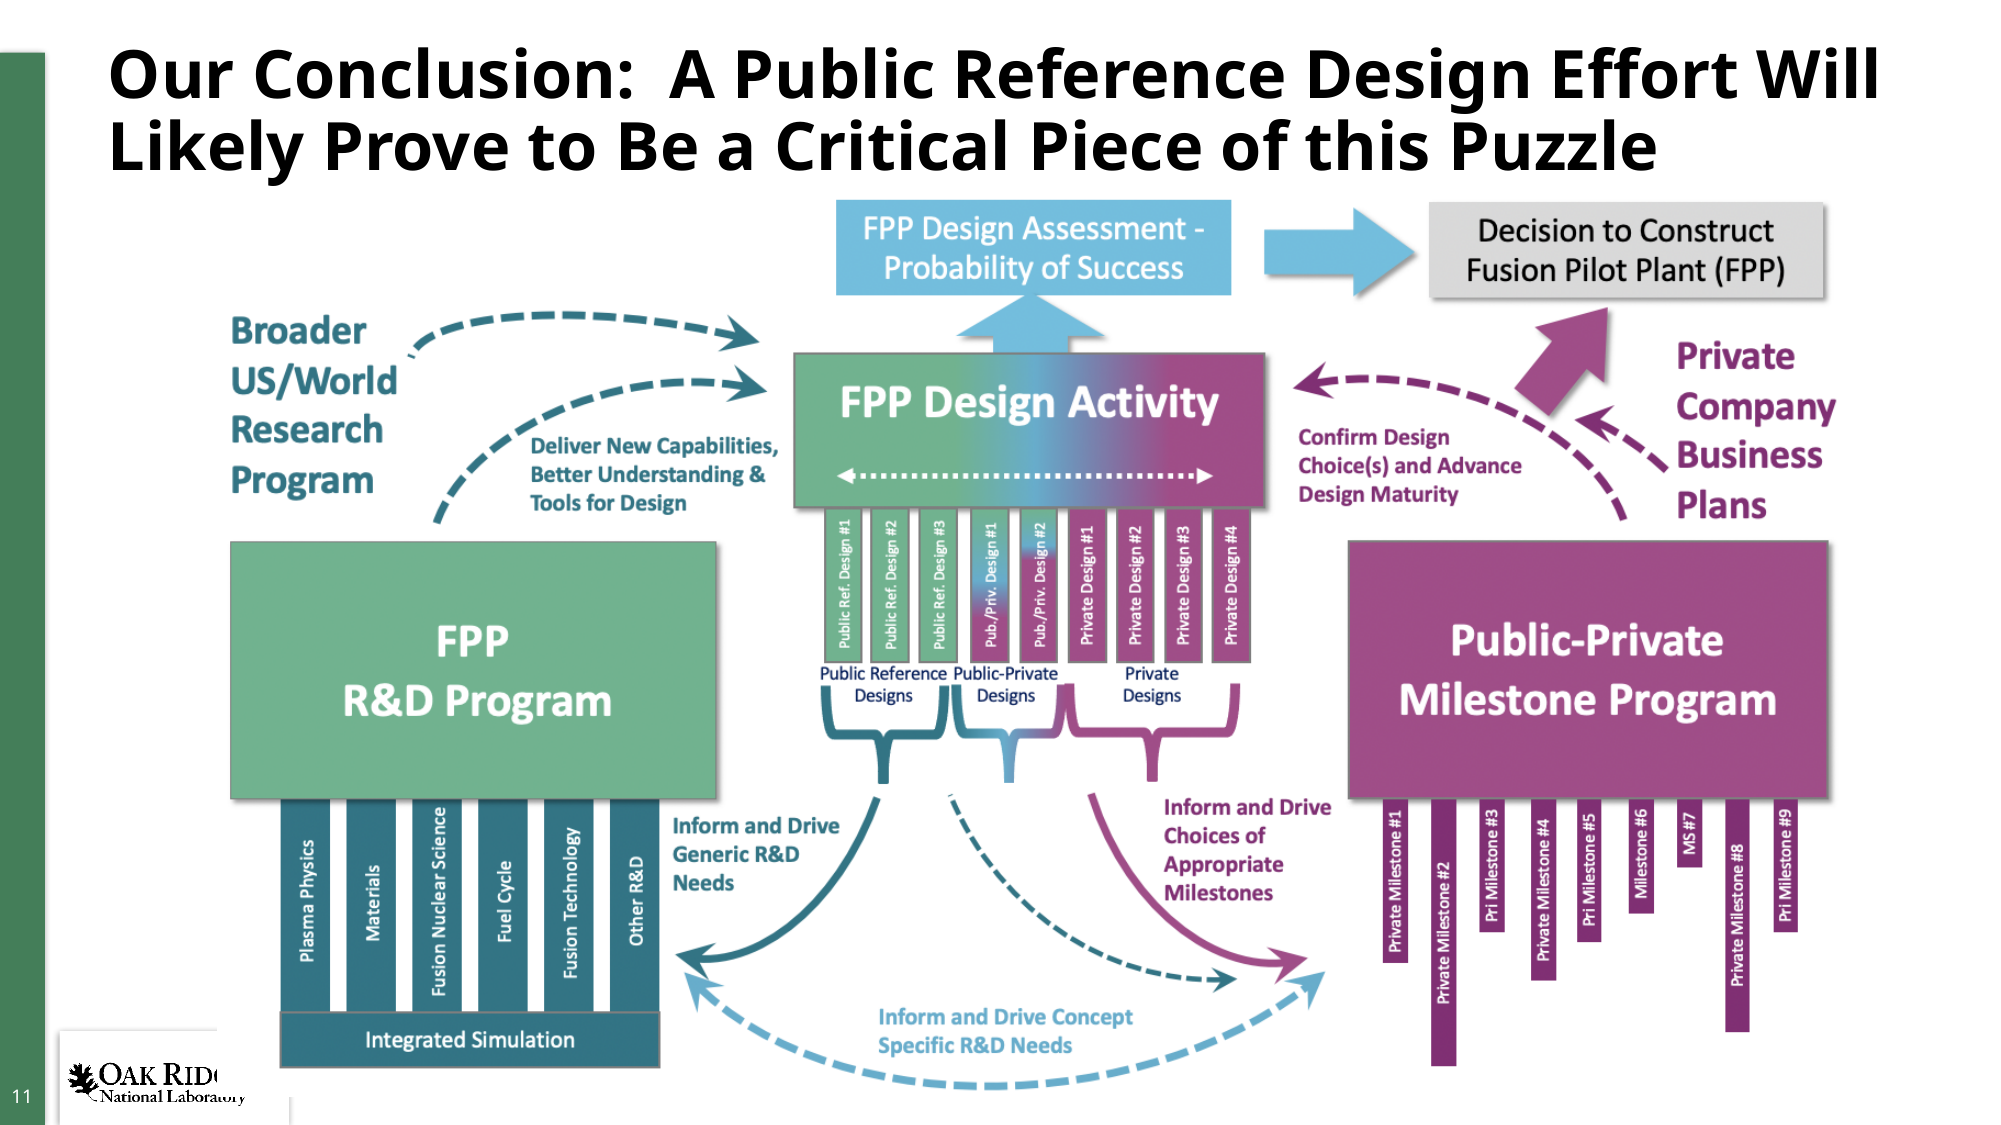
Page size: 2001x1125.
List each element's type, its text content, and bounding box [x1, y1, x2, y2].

text_box Our Conclusion: A Public Reference Design Effort Will Likely Prove to Be a Critical Piece of this Puzzle [92, 33, 2000, 192]
picture [67, 179, 1844, 1106]
text_box [59, 1031, 290, 1125]
